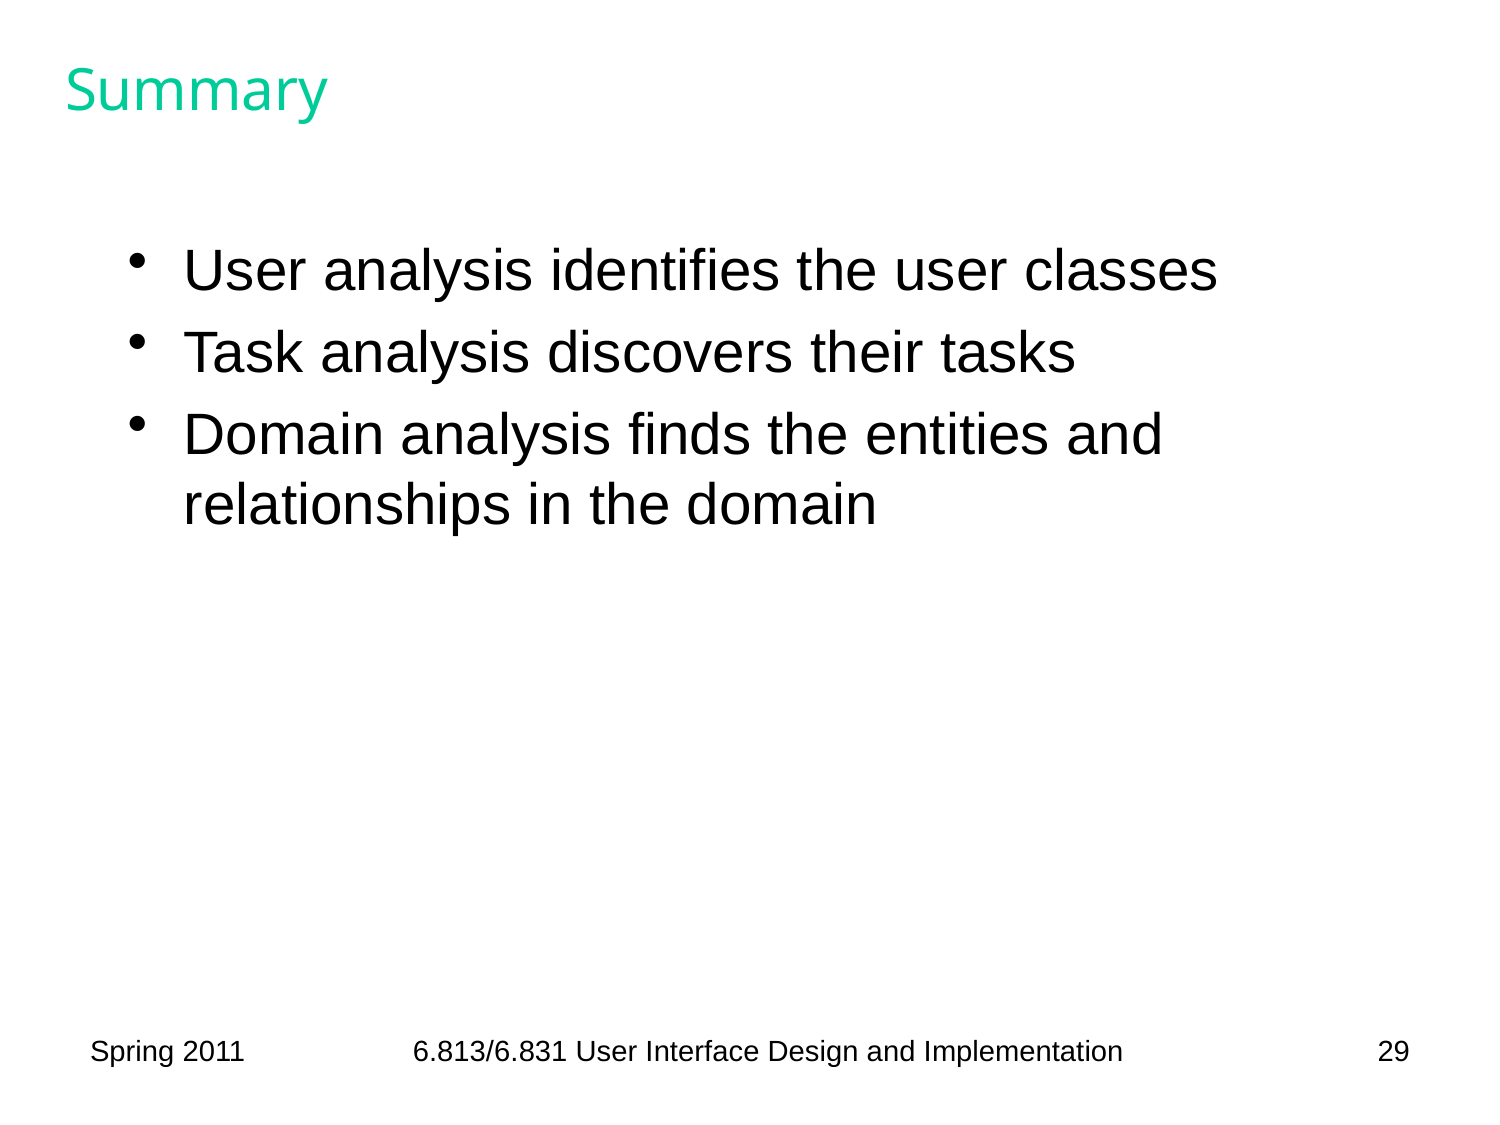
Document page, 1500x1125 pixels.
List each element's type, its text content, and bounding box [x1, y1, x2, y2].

slide_number Spring 2011 [74, 1024, 301, 1103]
slide_number 29 [1237, 1024, 1426, 1103]
list User analysis identifies the user classes Task analysis discovers their tasks Domain analysis finds the entities and relationships in the domain [112, 224, 1388, 1001]
footer 6.813/6.831 User Interface Design and Implementation [312, 1024, 1226, 1103]
title Summary [49, 24, 1438, 151]
